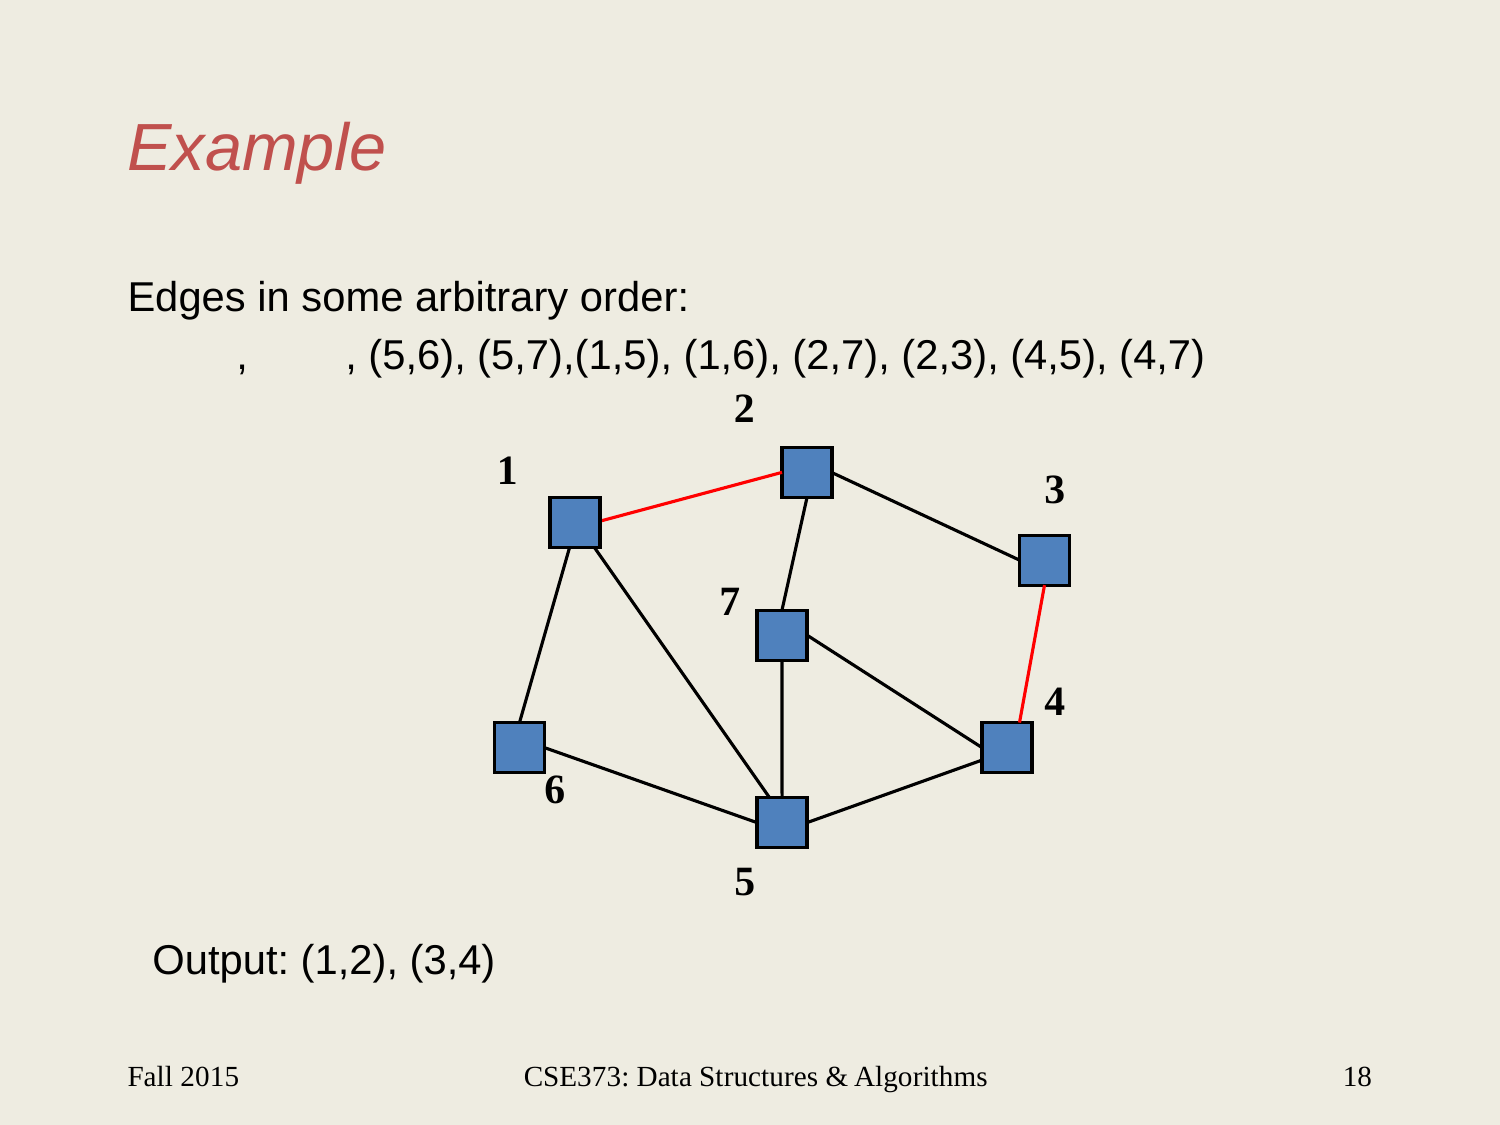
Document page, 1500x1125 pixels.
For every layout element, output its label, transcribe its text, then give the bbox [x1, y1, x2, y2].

text_box [1019, 535, 1070, 586]
list Edges in some arbitrary order: (1,2), (3,4), (5,6), (5,7),(1,5), (1,6), (2,7), (2,3), (4,5), (4,7) [112, 262, 1388, 1001]
text_box [982, 722, 1032, 773]
text_box 5 [719, 846, 771, 912]
slide_number 18 [1074, 1049, 1388, 1125]
text_box [757, 797, 807, 848]
text_box [494, 722, 545, 773]
text_box [782, 447, 832, 498]
text_box 3 [1029, 454, 1081, 519]
title Example [112, 49, 1388, 238]
footer CSE373: Data Structures & Algorithms [474, 1049, 1038, 1125]
text_box 4 [1029, 666, 1081, 732]
text_box [757, 610, 807, 661]
text_box Output: (1,2), (3,4) [137, 924, 825, 1013]
slide_number Fall 2015 [112, 1049, 426, 1125]
text_box [549, 497, 600, 548]
text_box 1 [482, 435, 533, 500]
text_box 7 [704, 566, 756, 632]
text_box 6 [529, 754, 581, 819]
text_box 2 [718, 372, 770, 438]
